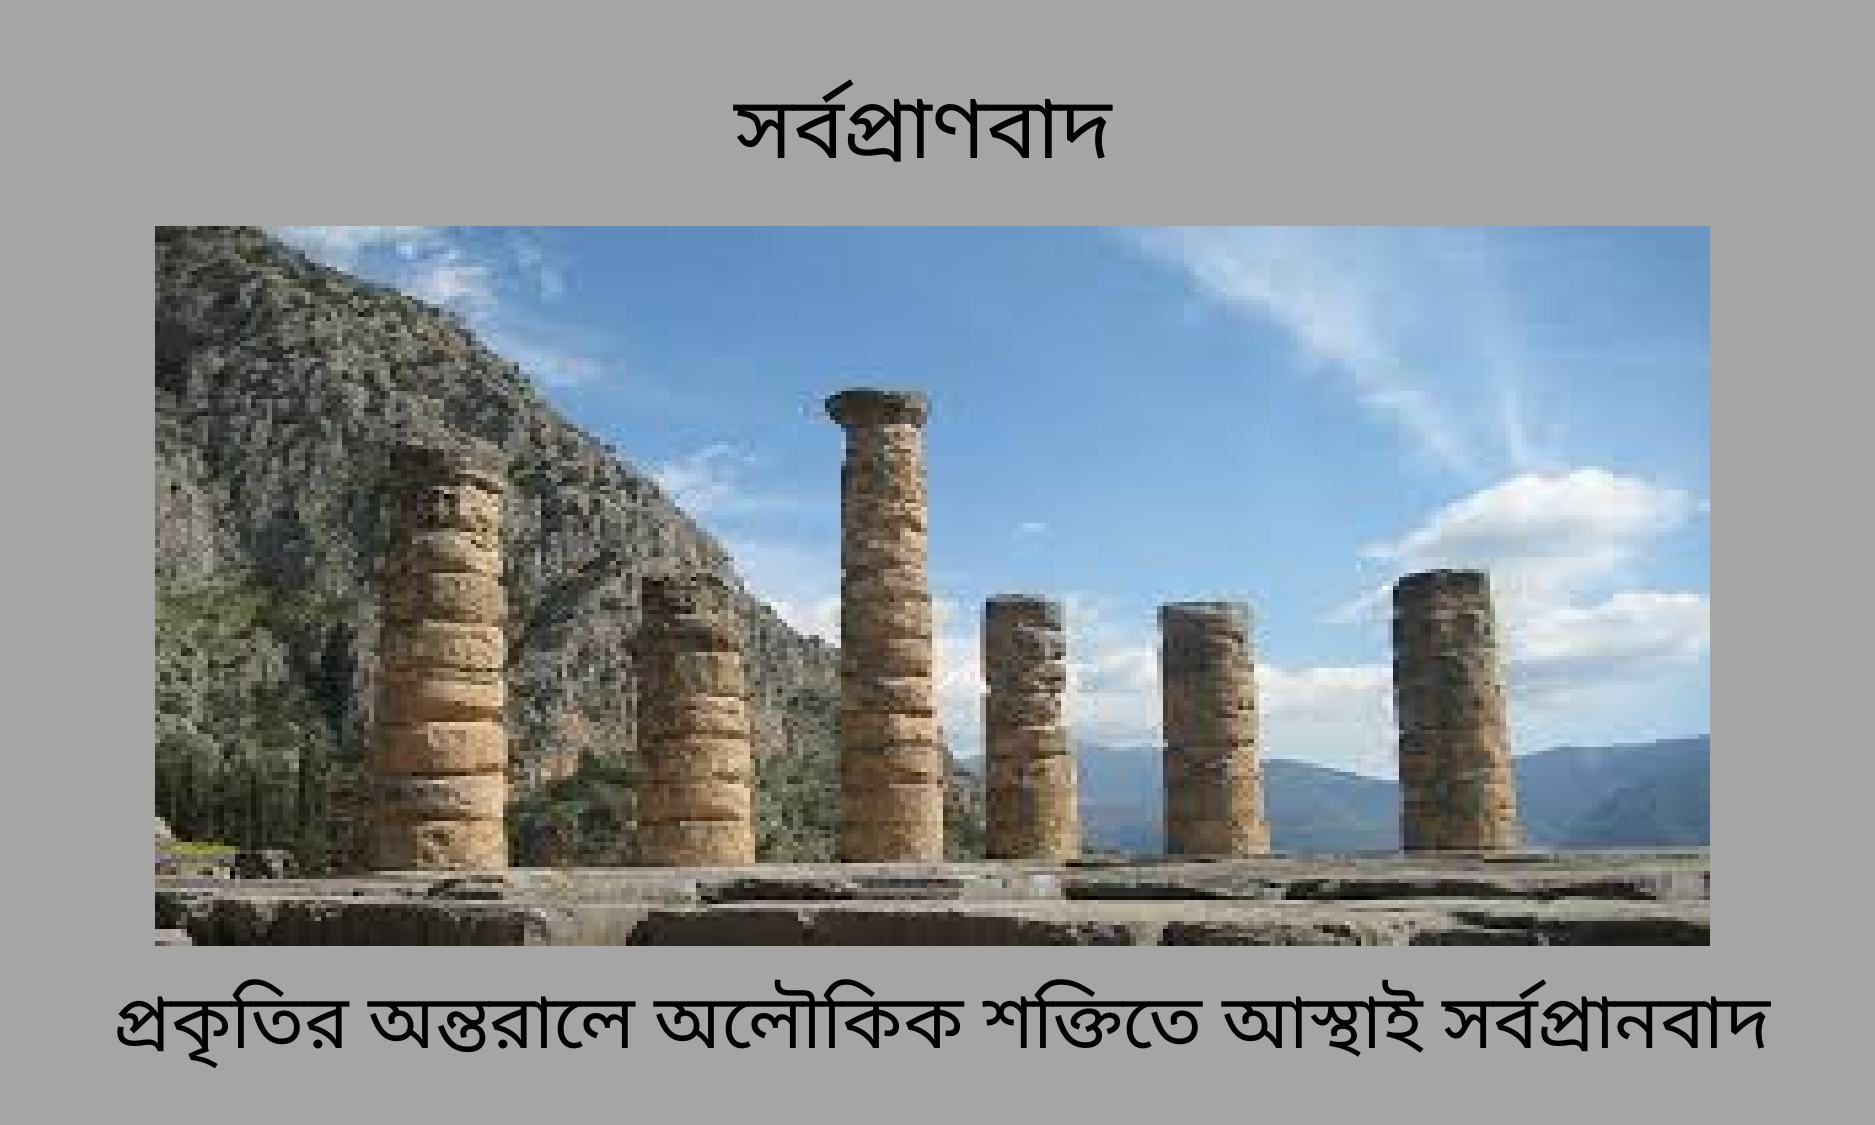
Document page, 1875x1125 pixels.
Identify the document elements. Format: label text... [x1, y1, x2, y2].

picture [154, 226, 1710, 946]
title সর্বপ্রাণবাদ [216, 77, 1653, 216]
text_box প্রকৃতির অন্তরালে অলৌকিক শক্তিতে আস্থাই সর্বপ্রানবাদ [82, 966, 1842, 1072]
